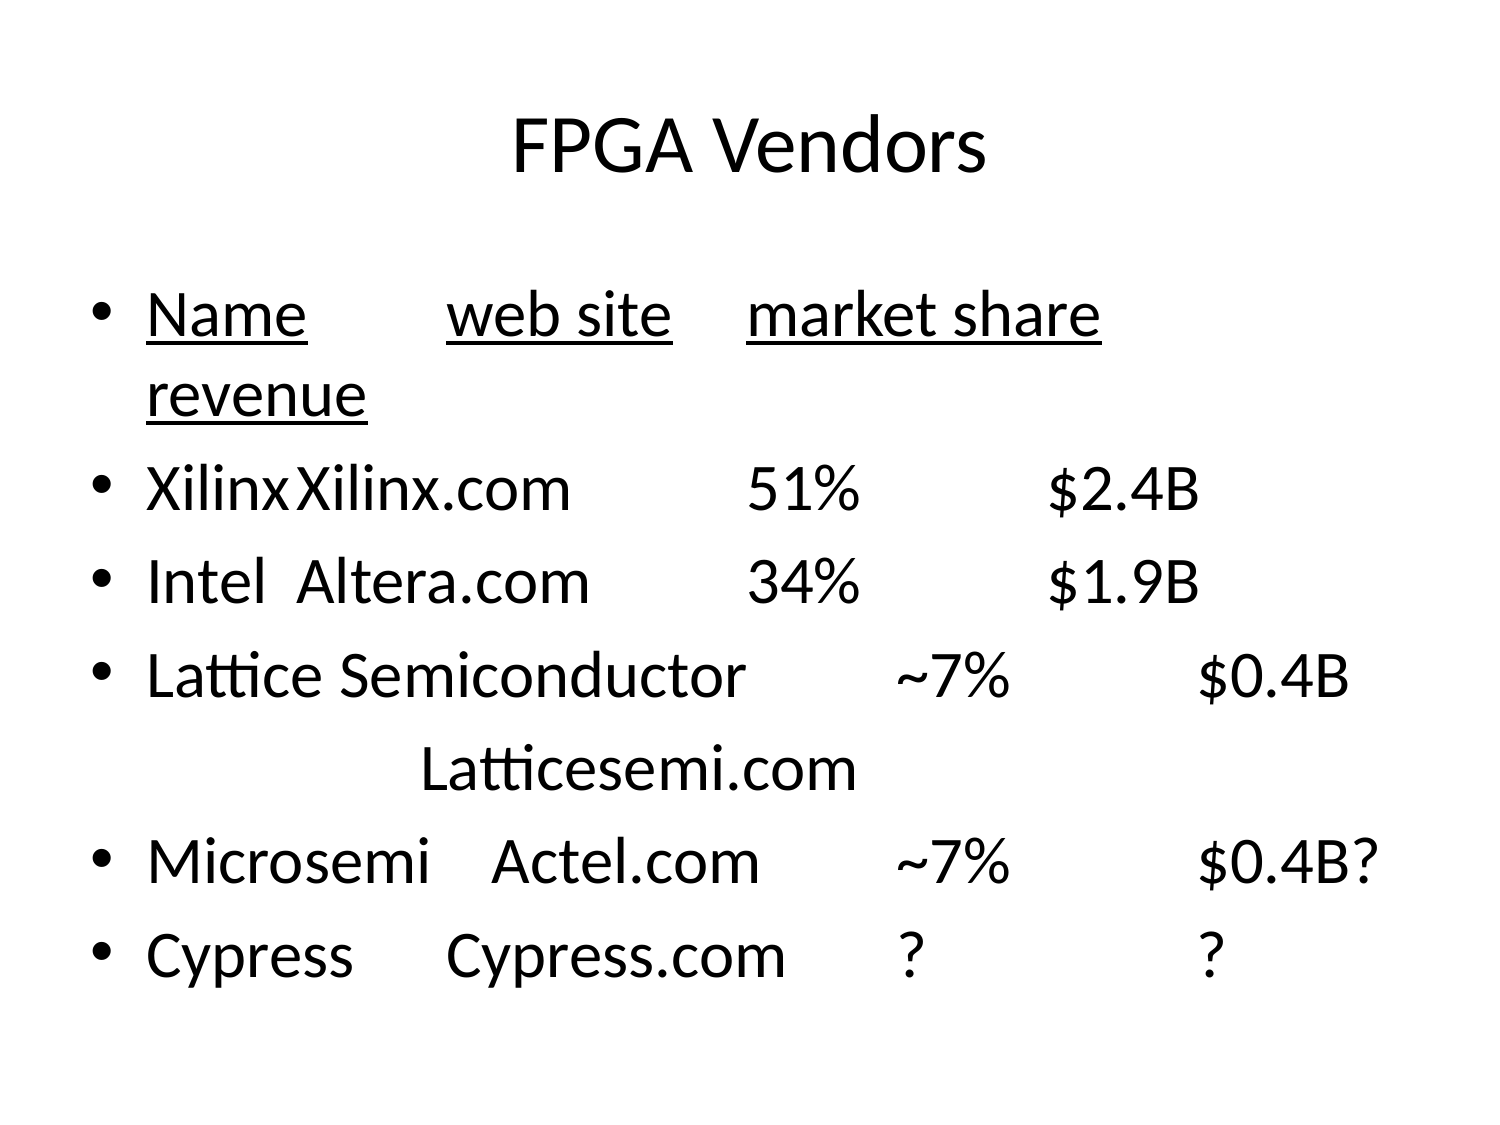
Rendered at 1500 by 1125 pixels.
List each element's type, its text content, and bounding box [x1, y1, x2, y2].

title FPGA Vendors [75, 45, 1425, 233]
list Name web site market share revenue Xilinx Xilinx.com 51% $2.4B Intel Altera.com 34% $1.9B Lattice Semiconductor ~7% $0.4B Latticesemi.com Microsemi Actel.com ~7% $0.4B? Cypress Cypress.com ? ? [75, 262, 1425, 1005]
